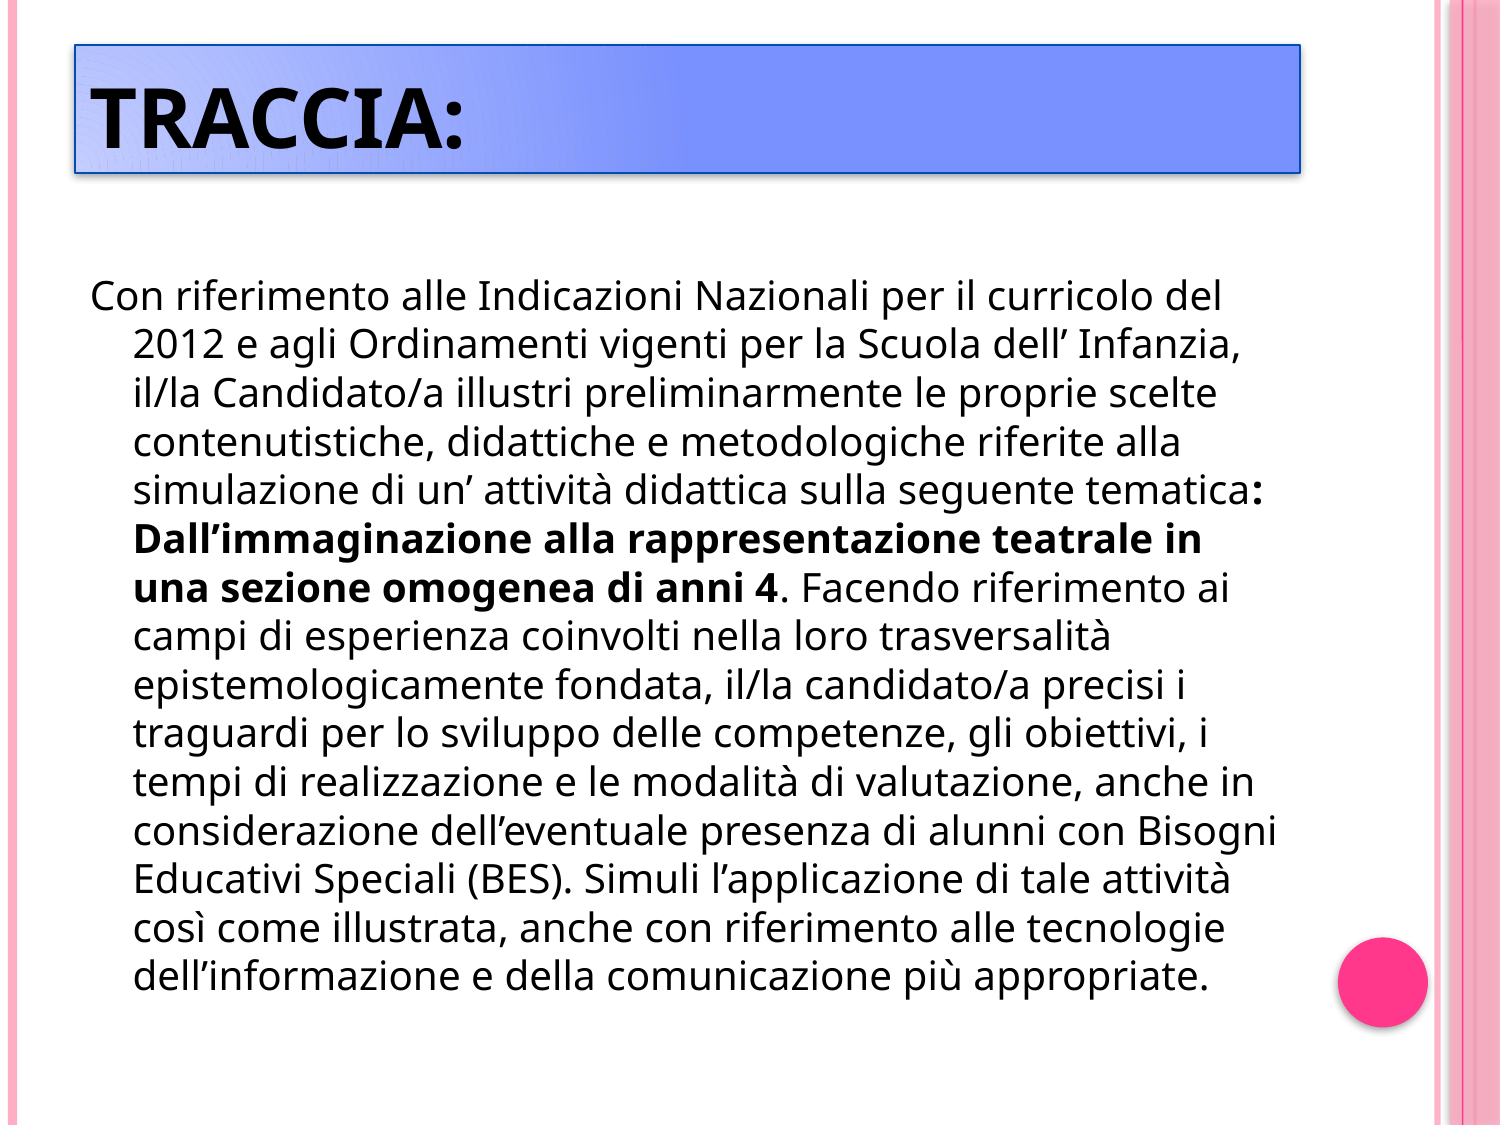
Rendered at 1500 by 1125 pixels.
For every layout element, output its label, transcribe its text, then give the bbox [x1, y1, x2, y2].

list Con riferimento alle Indicazioni Nazionali per il curricolo del 2012 e agli Ordinamenti vigenti per la Scuola dell’ Infanzia, il/la Candidato/a illustri preliminarmente le proprie scelte contenutistiche, didattiche e metodologiche riferite alla simulazione di un’ attività didattica sulla seguente tematica: Dall’immaginazione alla rappresentazione teatrale in una sezione omogenea di anni 4. Facendo riferimento ai campi di esperienza coinvolti nella loro trasversalità epistemologicamente fondata, il/la candidato/a precisi i traguardi per lo sviluppo delle competenze, gli obiettivi, i tempi di realizzazione e le modalità di valutazione, anche in considerazione dell’eventuale presenza di alunni con Bisogni Educativi Speciali (BES). Simuli l’applicazione di tale attività così come illustrata, anche con riferimento alle tecnologie dell’informazione e della comunicazione più appropriate. [75, 262, 1300, 1062]
title Traccia: [74, 44, 1301, 174]
